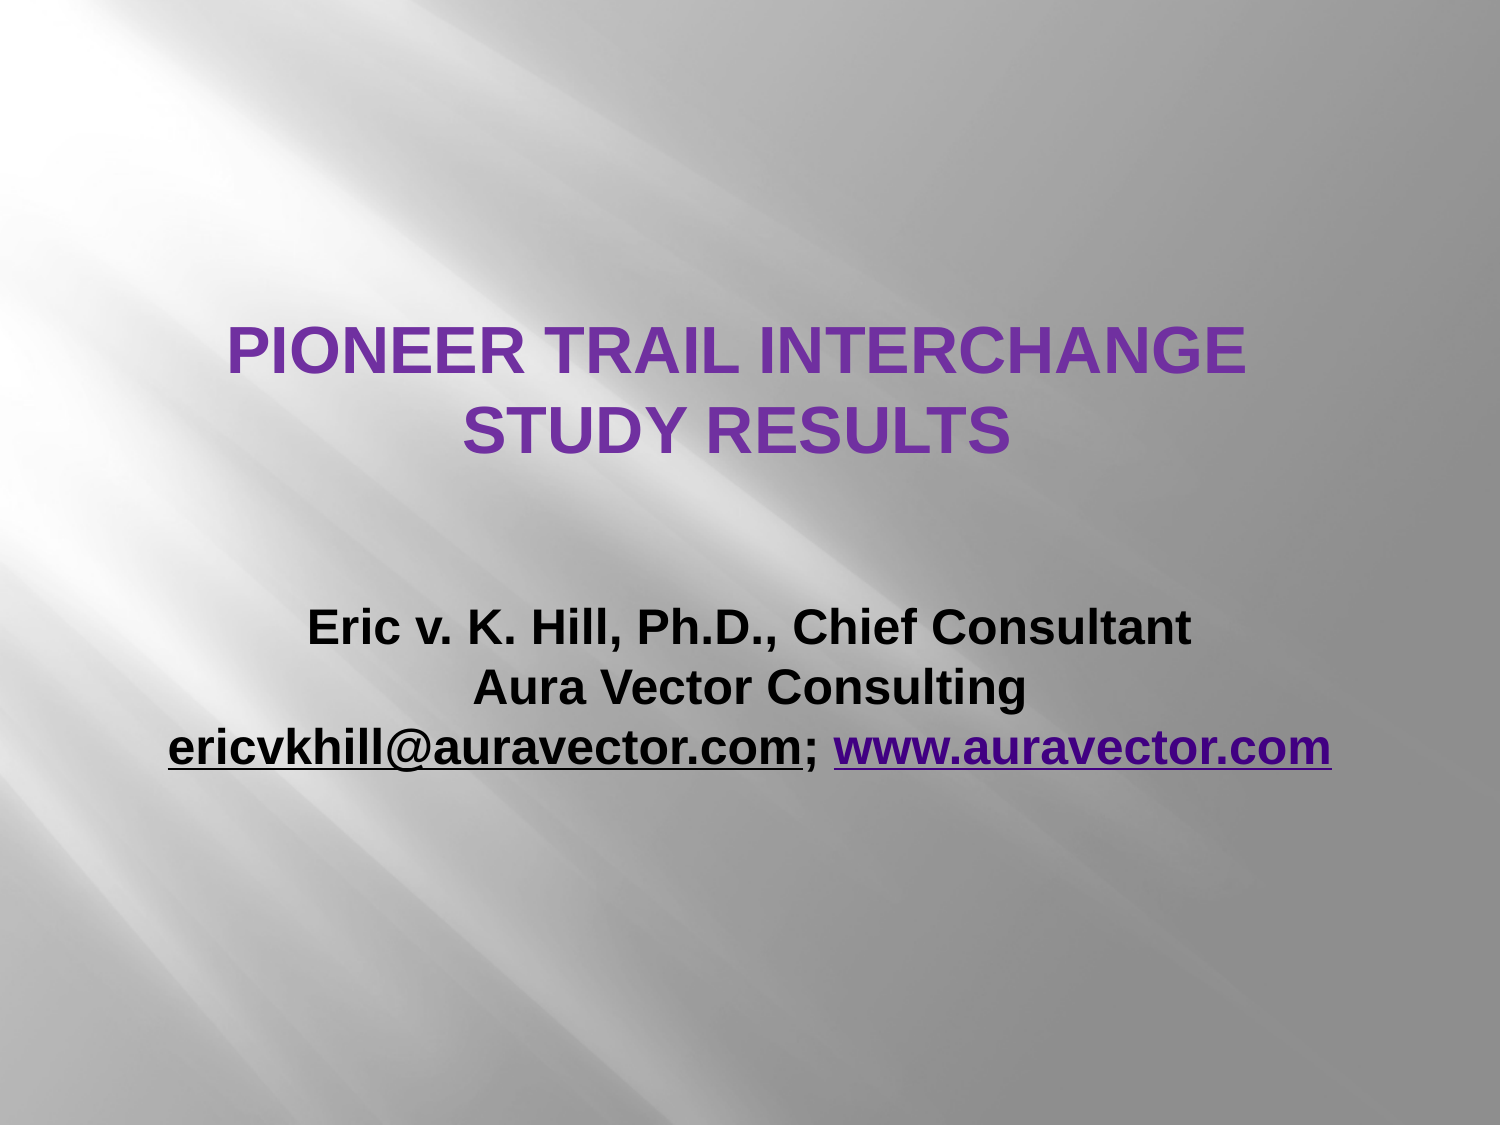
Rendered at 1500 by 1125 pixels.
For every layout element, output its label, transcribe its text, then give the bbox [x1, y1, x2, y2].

text_box Eric v. K. Hill, Ph.D., Chief Consultant Aura Vector Consulting ericvkhill@auravector.com; www.auravector.com [112, 587, 1388, 783]
text_box PIONEER TRAIL INTERCHANGE STUDY RESULTS [99, 299, 1375, 475]
